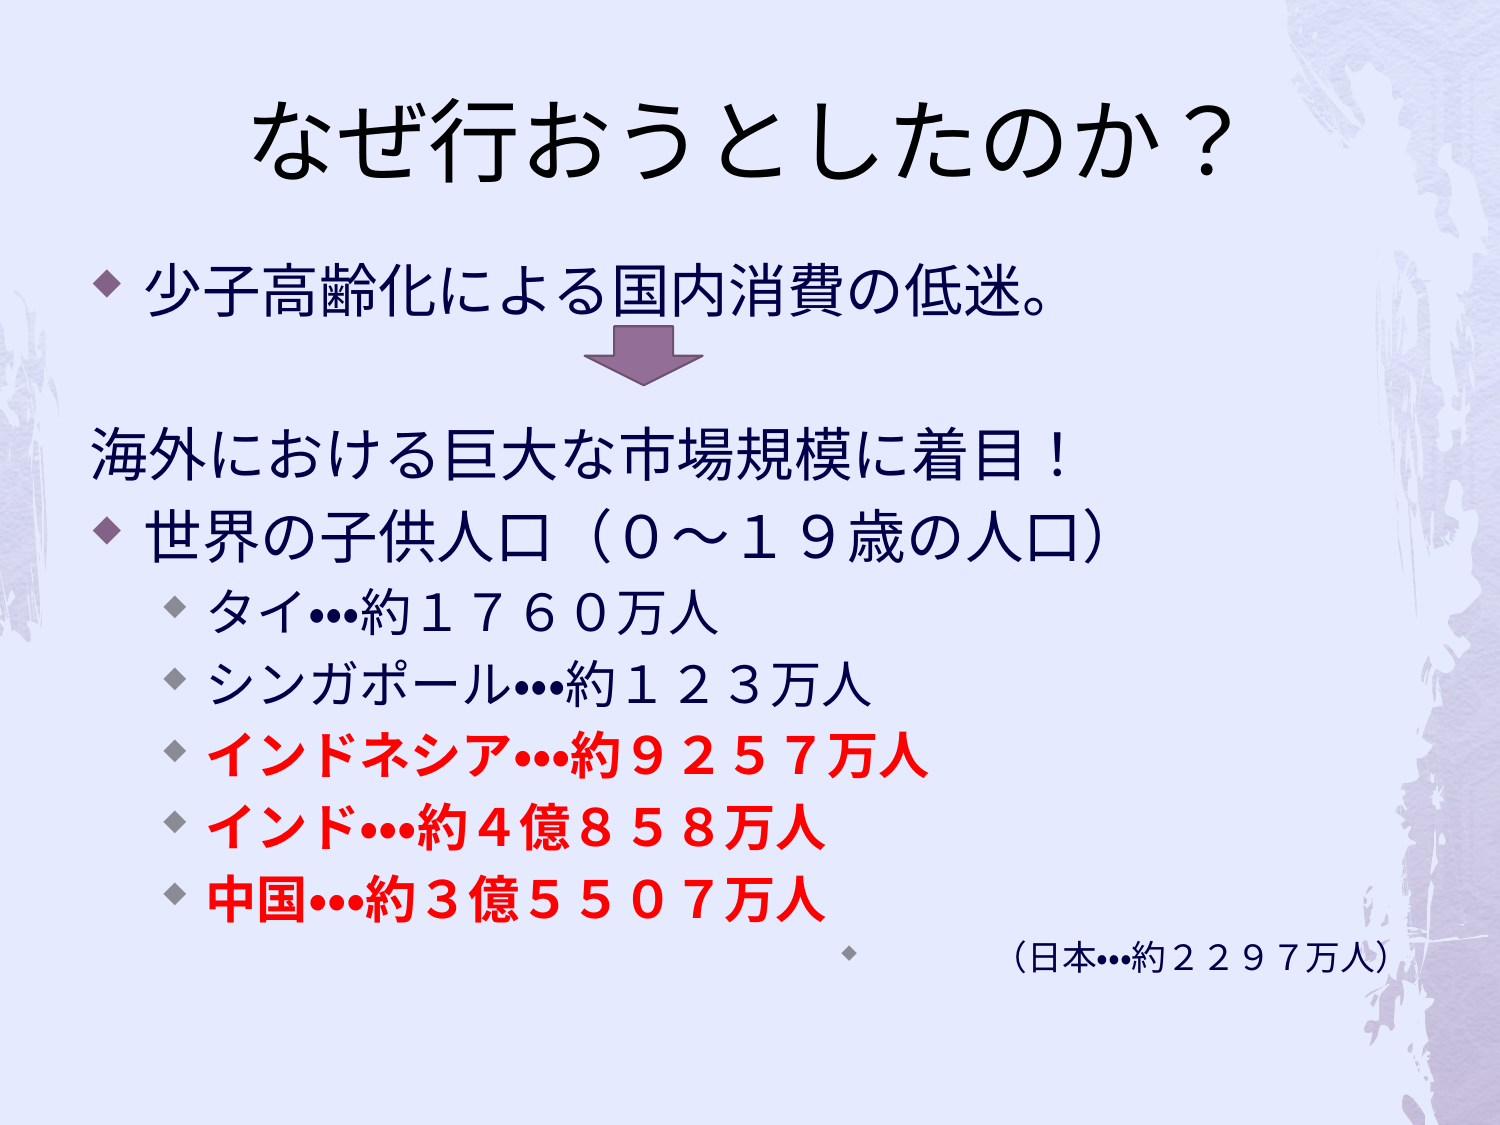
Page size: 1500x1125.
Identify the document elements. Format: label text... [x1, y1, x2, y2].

title なぜ行おうとしたのか？ [75, 45, 1425, 233]
list 少子高齢化による国内消費の低迷。 海外における巨大な市場規模に着目！ 世界の子供人口（０～１９歳の人口） タイ・・・約１７６０万人 シンガポール・・・約１２３万人 インドネシア・・・約９２５７万人 インド・・・約４億８５８万人 中国・・・約３億５５０７万人 （日本・・・約２２９７万人） [75, 246, 1425, 989]
text_box [583, 325, 704, 387]
